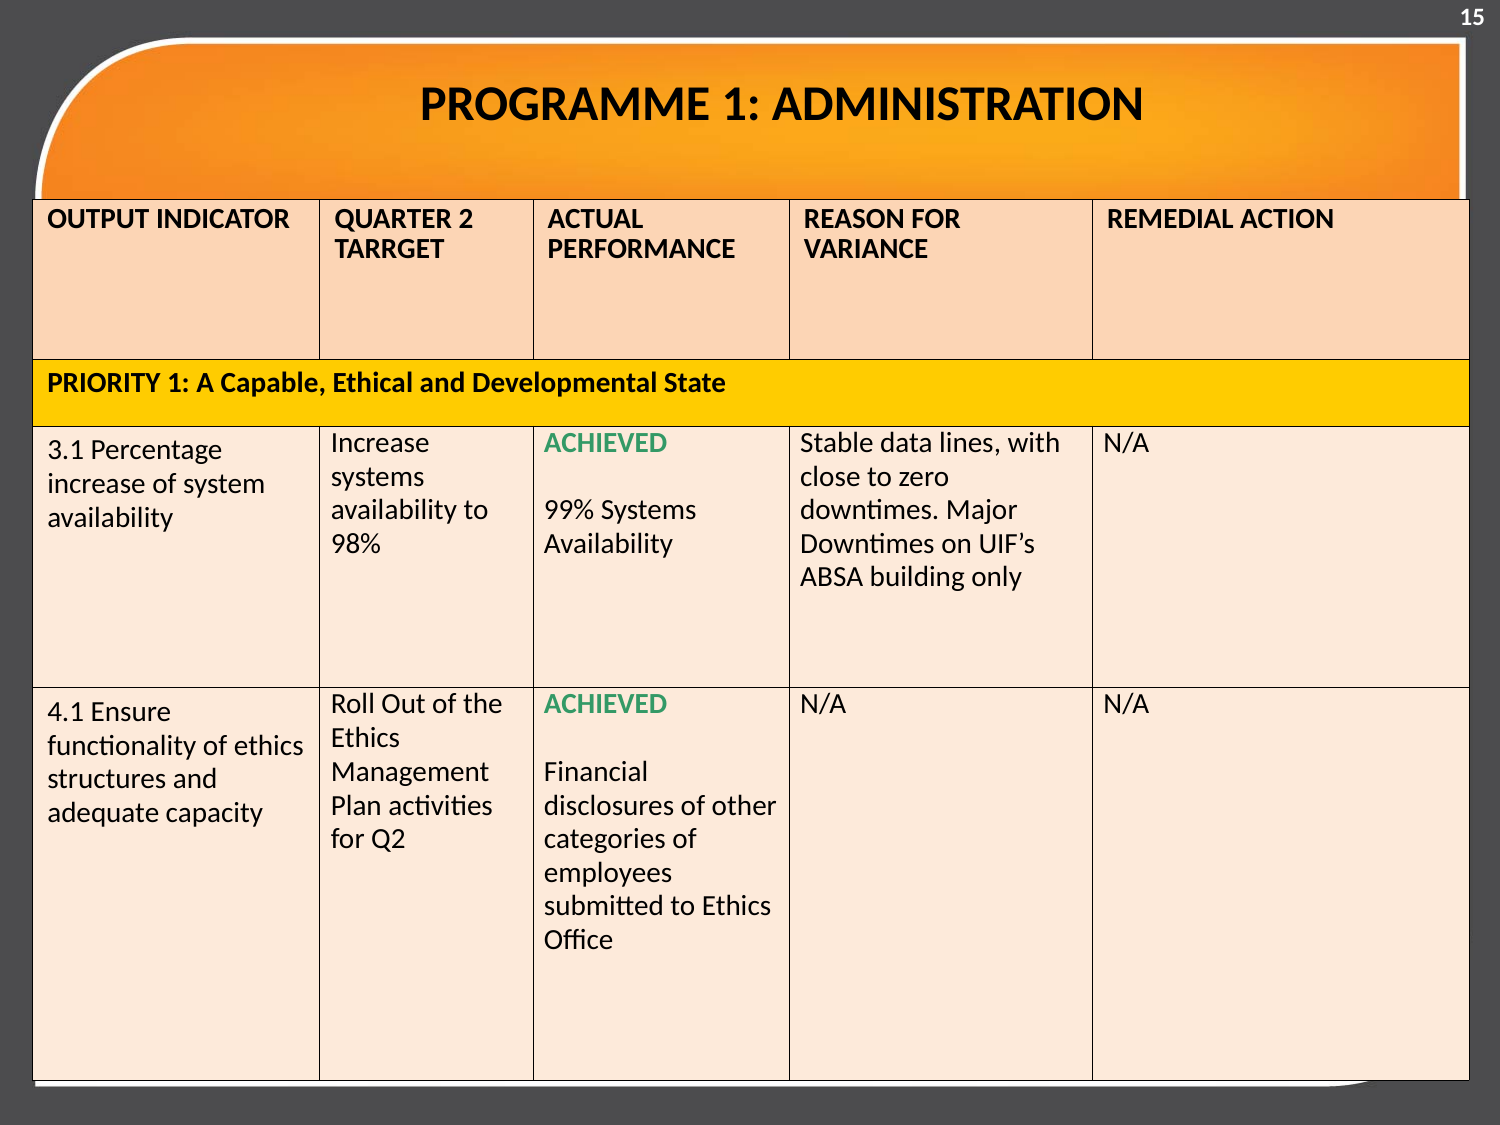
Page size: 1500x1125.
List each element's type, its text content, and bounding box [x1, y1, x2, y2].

table_cell N/A [1093, 427, 1469, 687]
table_cell ACHIEVED 99% Systems Availability [534, 427, 789, 687]
table_cell PRIORITY 1: A Capable, Ethical and Developmental State [33, 360, 1469, 426]
table_cell Stable data lines, with close to zero downtimes. Major Downtimes on UIF’s ABSA building only [790, 427, 1092, 687]
table_header REASON FOR VARIANCE [790, 200, 1092, 359]
slide_number 15 [1139, 0, 1500, 32]
table_cell ACHIEVED Financial disclosures of other categories of employees submitted to Ethics Office [534, 688, 789, 1080]
picture [0, 0, 1500, 1125]
table_cell Increase systems availability to 98% [320, 427, 533, 687]
table_cell 4.1 Ensure functionality of ethics structures and adequate capacity [33, 688, 319, 1080]
table_cell 3.1 Percentage increase of system availability [33, 427, 319, 687]
table_cell N/A [1093, 688, 1469, 1080]
table_header QUARTER 2 TARRGET [320, 200, 533, 359]
table_cell N/A [790, 688, 1092, 1080]
table_header ACTUAL PERFORMANCE [534, 200, 789, 359]
table_header OUTPUT INDICATOR [33, 200, 319, 359]
table_cell Roll Out of the Ethics Management Plan activities for Q2 [320, 688, 533, 1080]
title PROGRAMME 1: ADMINISTRATION [107, 7, 1458, 195]
table_header REMEDIAL ACTION [1093, 200, 1469, 359]
